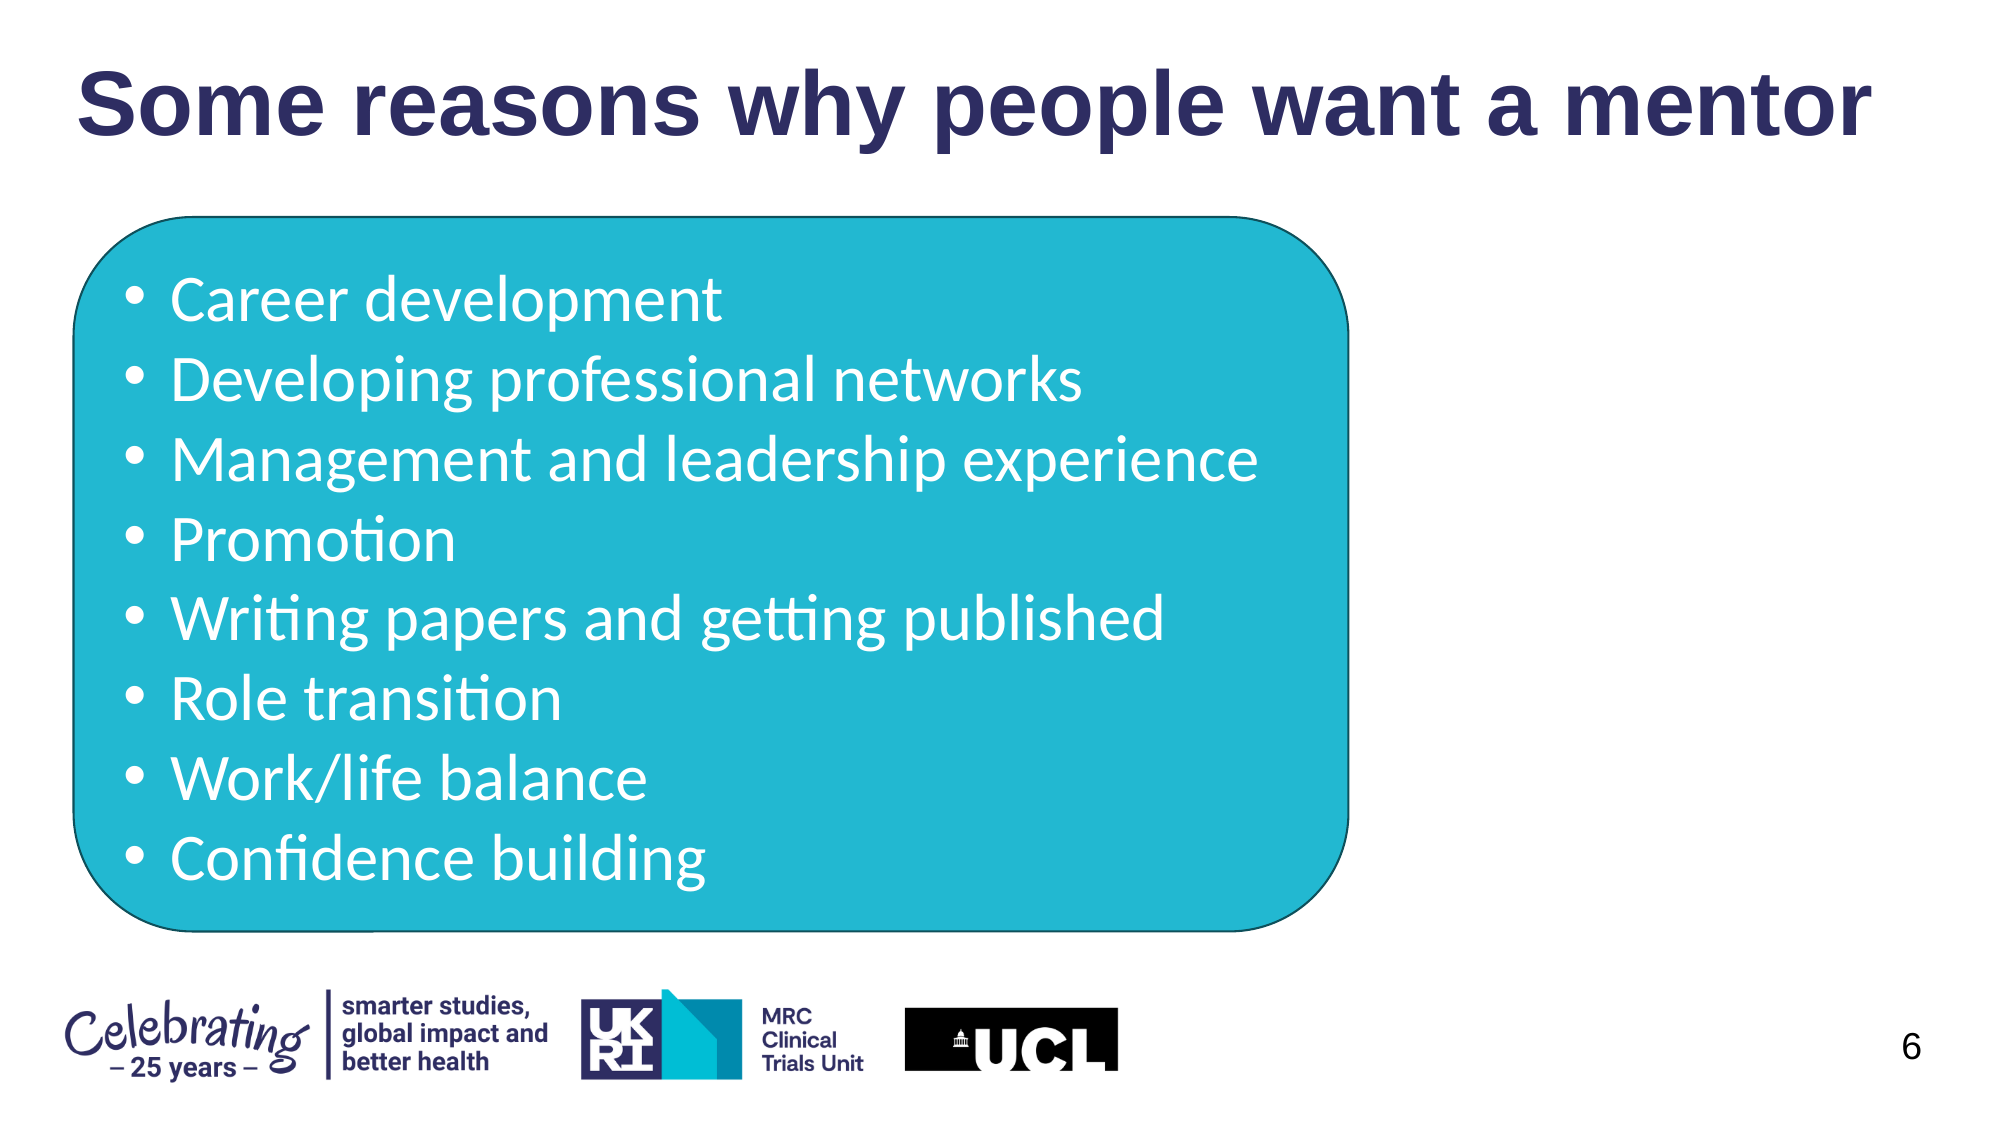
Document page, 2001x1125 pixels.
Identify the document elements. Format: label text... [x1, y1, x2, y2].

picture [47, 984, 1136, 1088]
title Some reasons why people want a mentor [61, 26, 1939, 184]
slide_number 6 [1486, 1014, 1937, 1075]
text_box Career development Developing professional networks Management and leadership experience Promotion Writing papers and getting published Role transition Work/life balance Confidence building [72, 215, 1350, 933]
